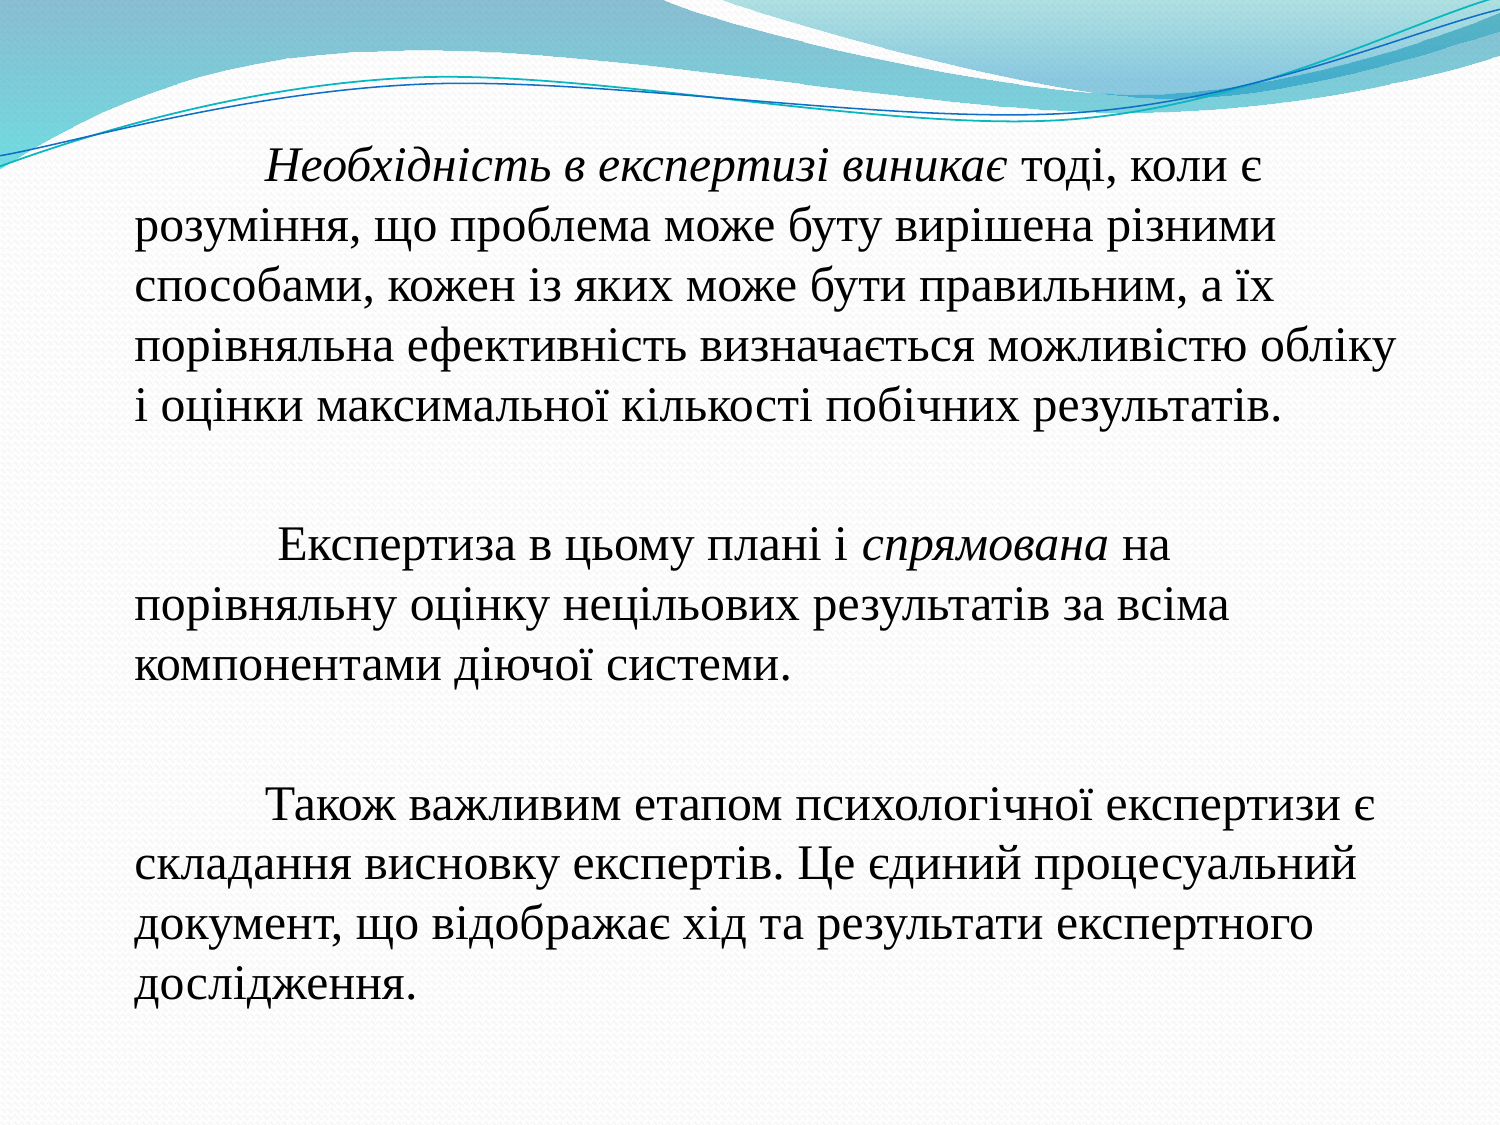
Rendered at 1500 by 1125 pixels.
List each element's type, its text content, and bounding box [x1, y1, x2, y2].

list Необхідність в експертизі виникає тоді, коли є розуміння, що проблема може буту вирішена різними способами, кожен із яких може бути правильним, а їх порівняльна ефективність визначається можливістю обліку і оцінки максимальної кількості побічних результатів. Експертиза в цьому плані і спрямована на порівняльну оцінку нецільових результатів за всіма компонентами діючої системи. Також важливим етапом психологічної експертизи є складання висновку експертів. Це єдиний процесуальний документ, що відображає хід та результати експертного дослідження. [75, 54, 1424, 1071]
